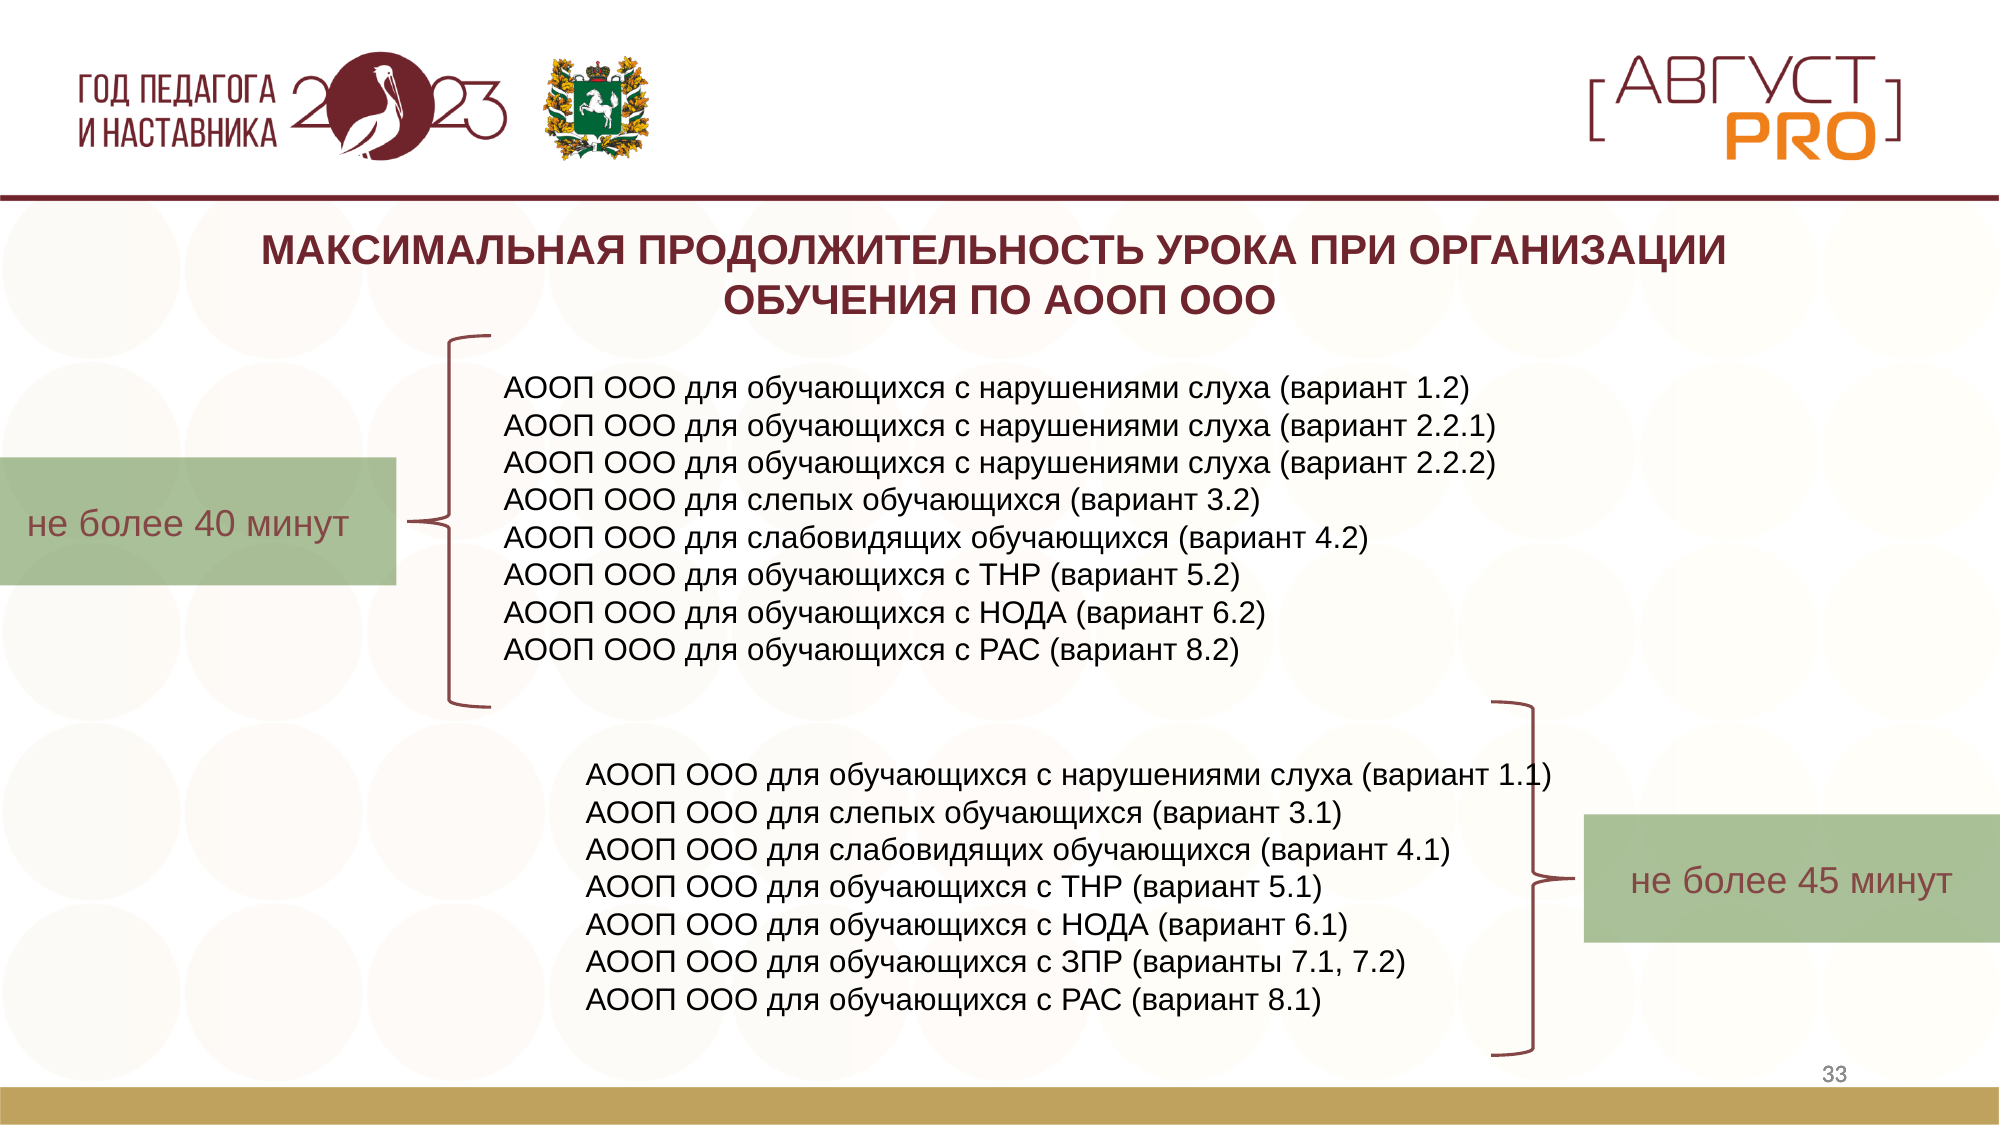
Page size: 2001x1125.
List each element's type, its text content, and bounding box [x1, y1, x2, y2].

text_box [1491, 1024, 1534, 1056]
text_box не более 40 минут [0, 456, 397, 587]
text_box [1491, 701, 1534, 747]
picture [0, 0, 2001, 1125]
text_box не более 45 минут [1583, 813, 2000, 944]
text_box МАКСИМАЛЬНАЯ ПРОДОЛЖИТЕЛЬНОСТЬ УРОКА ПРИ ОРГАНИЗАЦИИ ОБУЧЕНИЯ ПО АООП ООО [0, 215, 2000, 331]
text_box 33 [1412, 1042, 1863, 1103]
text_box АООП ООО для обучающихся с нарушениями слуха (вариант 1.1) АООП ООО для слепых обучающихся (вариант 3.1) АООП ООО для слабовидящих обучающихся (вариант 4.1) АООП ООО для обучающихся с ТНР (вариант 5.1) АООП ООО для обучающихся с НОДА (вариант 6.1) АООП ООО для обучающихся с ЗПР (варианты 7.1, 7.2) АООП ООО для обучающихся с РАС (вариант 8.1) [570, 747, 1575, 1024]
text_box [407, 335, 492, 708]
text_box АООП ООО для обучающихся с нарушениями слуха (вариант 1.2) АООП ООО для обучающихся с нарушениями слуха (вариант 2.2.1) АООП ООО для обучающихся с нарушениями слуха (вариант 2.2.2) АООП ООО для слепых обучающихся (вариант 3.2) АООП ООО для слабовидящих обучающихся (вариант 4.2) АООП ООО для обучающихся с ТНР (вариант 5.2) АООП ООО для обучающихся с НОДА (вариант 6.2) АООП ООО для обучающихся с РАС (вариант 8.2) [488, 359, 1955, 675]
